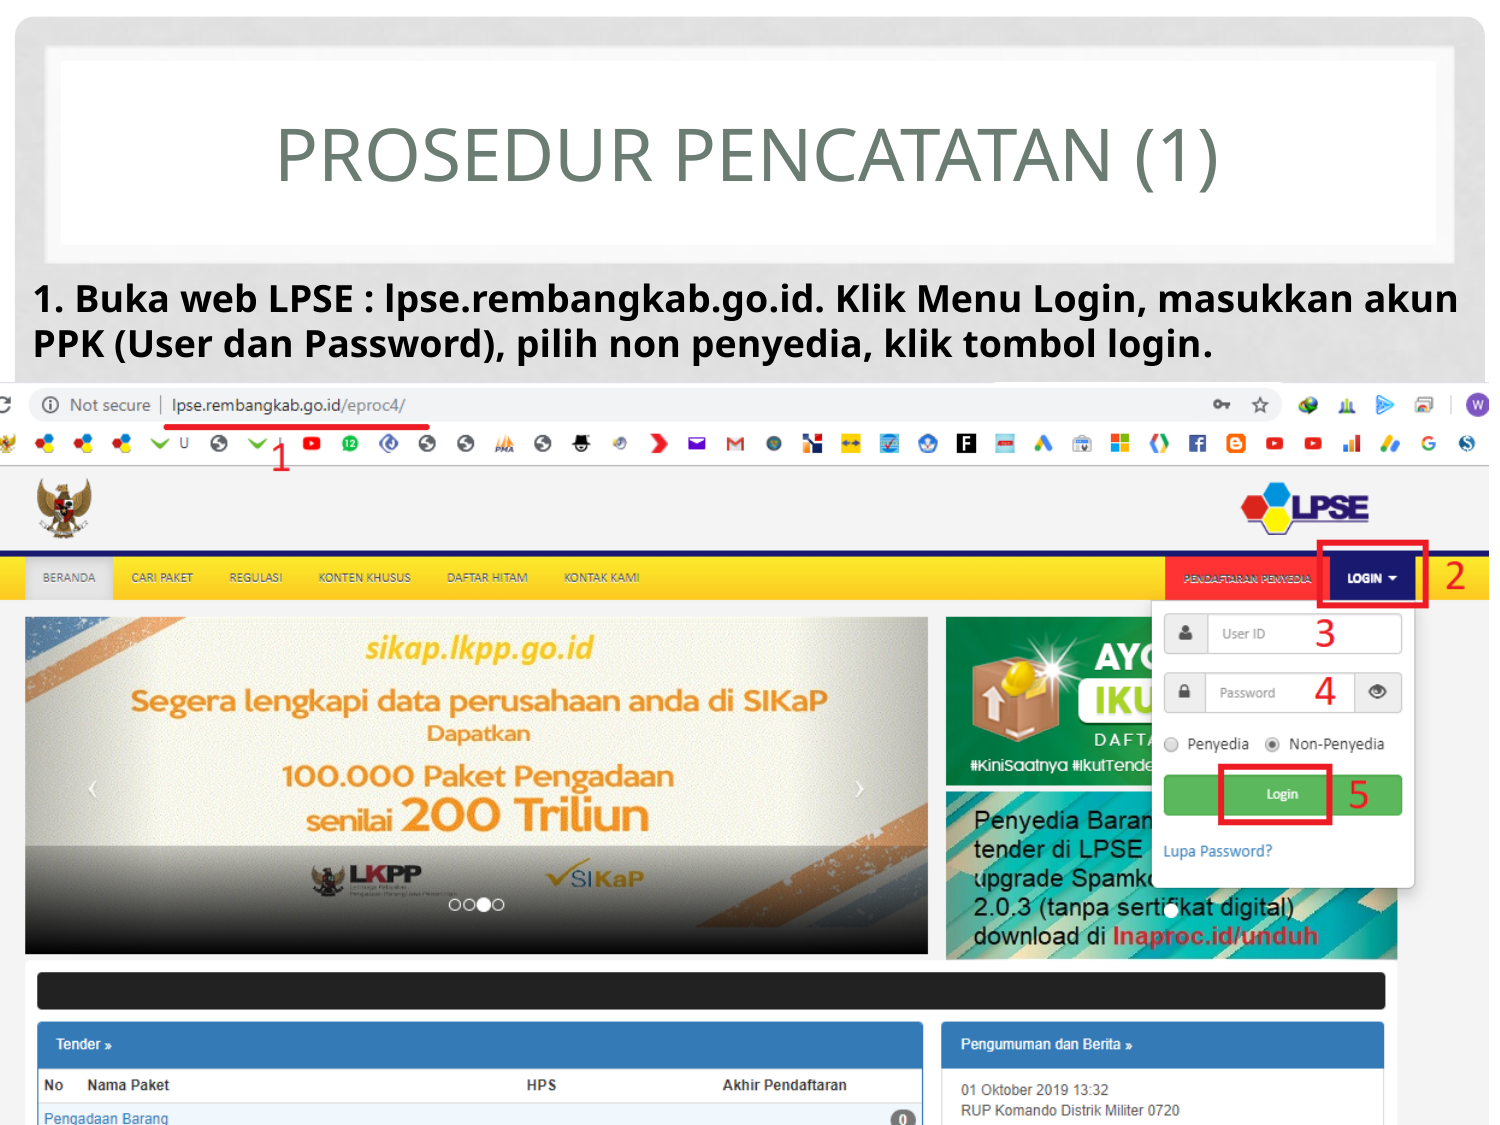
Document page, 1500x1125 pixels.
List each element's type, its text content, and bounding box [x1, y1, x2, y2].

text_box 1. Buka web LPSE : lpse.rembangkab.go.id. Klik Menu Login, masukkan akun PPK (User dan Password), pilih non penyedia, klik tombol login. [17, 267, 1483, 373]
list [0, 382, 1489, 1125]
title Prosedur pencatatan (1) [69, 66, 1425, 238]
